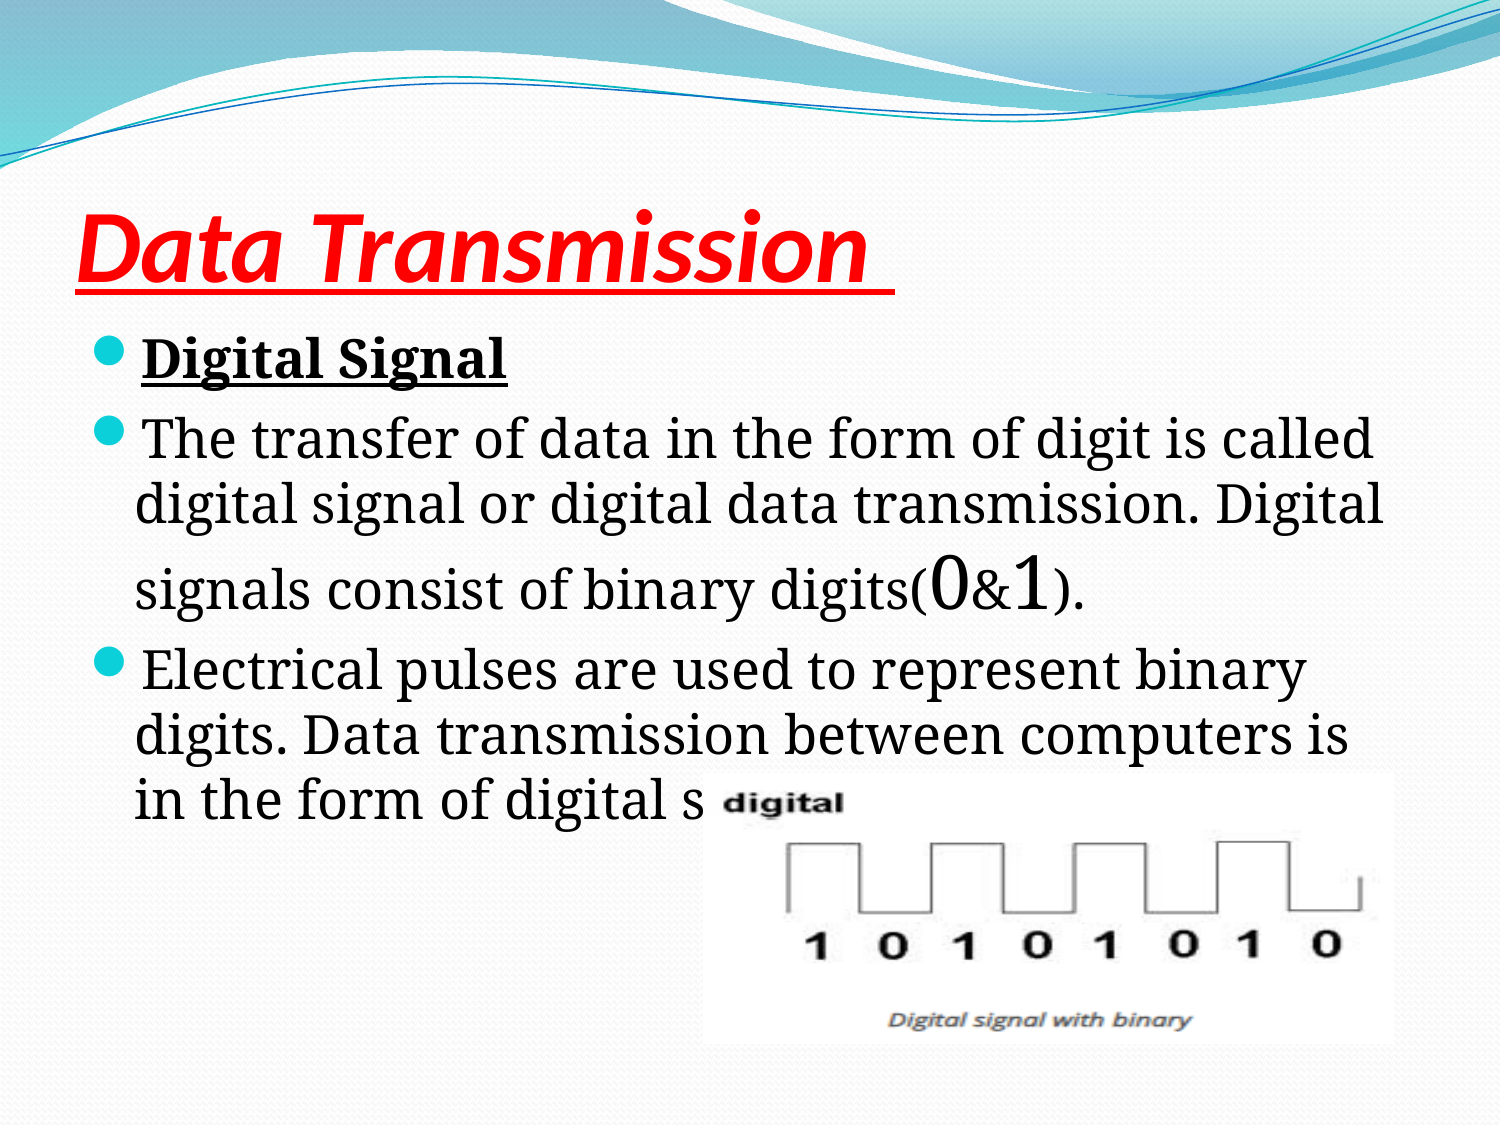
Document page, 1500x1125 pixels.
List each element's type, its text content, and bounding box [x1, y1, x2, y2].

title Data Transmission [75, 115, 1425, 303]
picture [702, 773, 1395, 1044]
list Digital Signal The transfer of data in the form of digit is called digital signal or digital data transmission. Digital signals consist of binary digits(0&1). Electrical pulses are used to represent binary digits. Data transmission between computers is in the form of digital signals. [75, 317, 1425, 1038]
